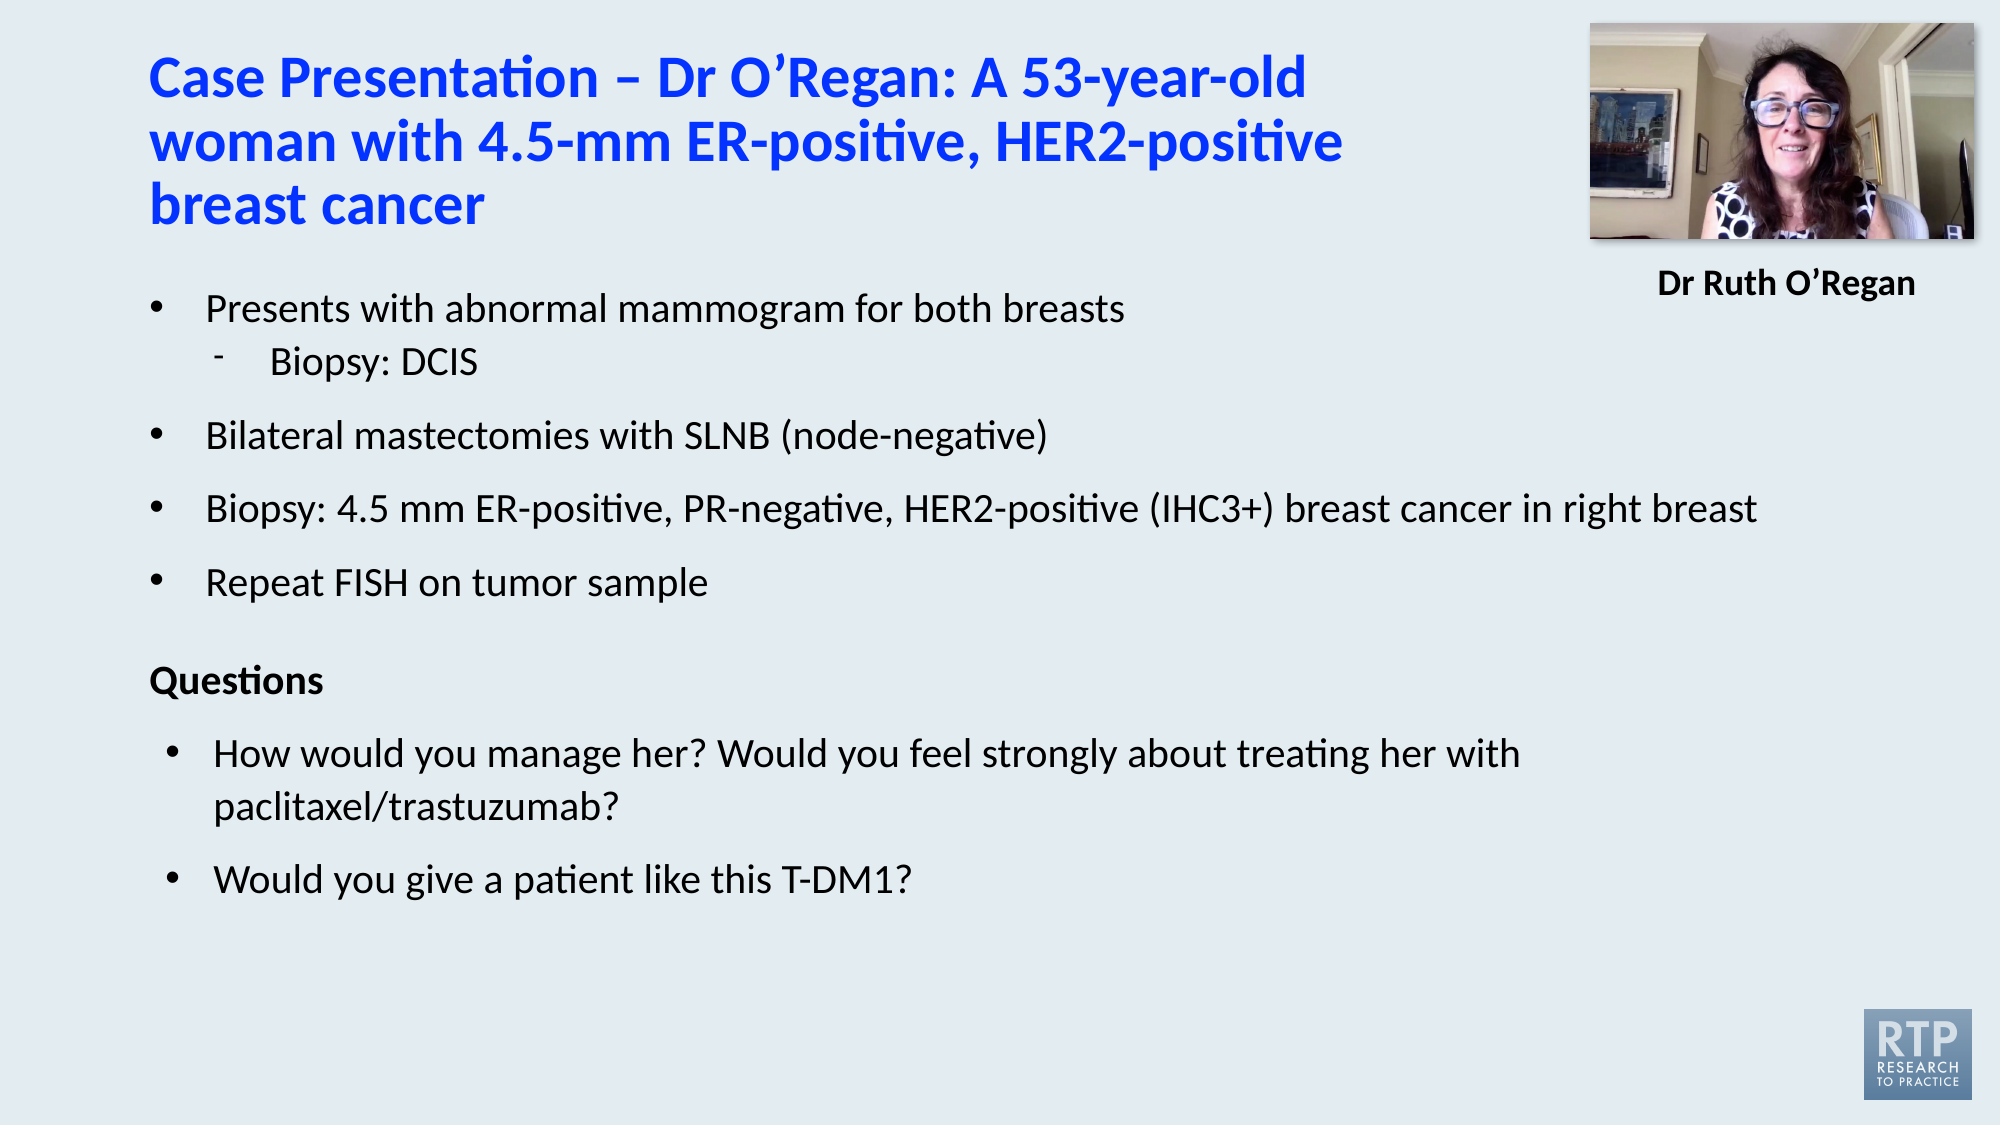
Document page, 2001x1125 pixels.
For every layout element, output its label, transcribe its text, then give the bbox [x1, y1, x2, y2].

list Presents with abnormal mammogram for both breasts Biopsy: DCIS Bilateral mastectomies with SLNB (node-negative) Biopsy: 4.5 mm ER-positive, PR-negative, HER2-positive (IHC3+) breast cancer in right breast Repeat FISH on tumor sample Questions How would you manage her? Would you feel strongly about treating her with paclitaxel/trastuzumab? Would you give a patient like this T-DM1? [149, 278, 1839, 1070]
picture [1590, 23, 1974, 240]
text_box Dr Ruth O’Regan [1590, 257, 1973, 303]
title Case Presentation – Dr O’Regan: A 53-year-old woman with 4.5-mm ER-positive, HER2-positive breast cancer [149, 48, 1497, 237]
